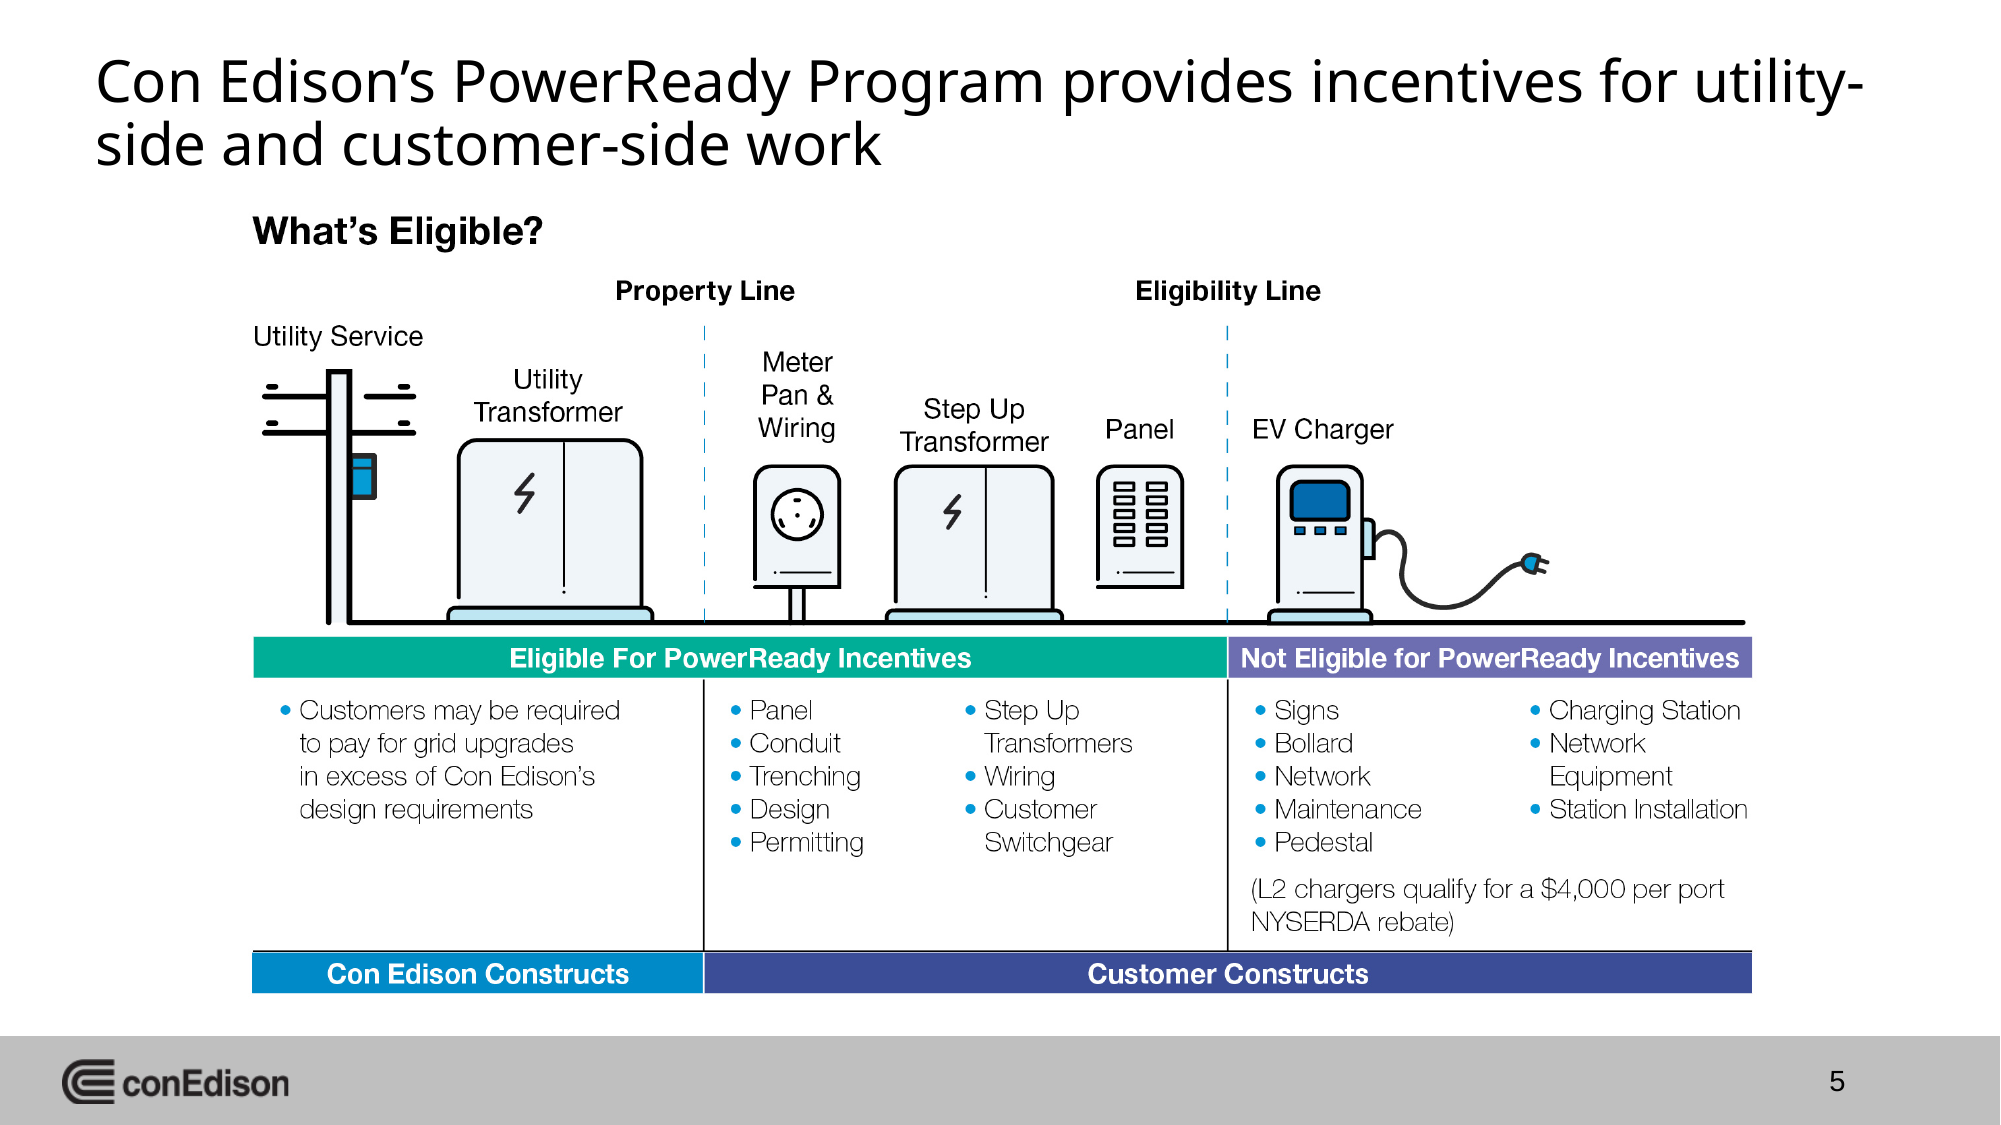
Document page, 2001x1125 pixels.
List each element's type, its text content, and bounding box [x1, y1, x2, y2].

title Con Edison’s PowerReady Program provides incentives for utility-side and customer-side work [74, 41, 1926, 193]
picture [153, 191, 1834, 1017]
